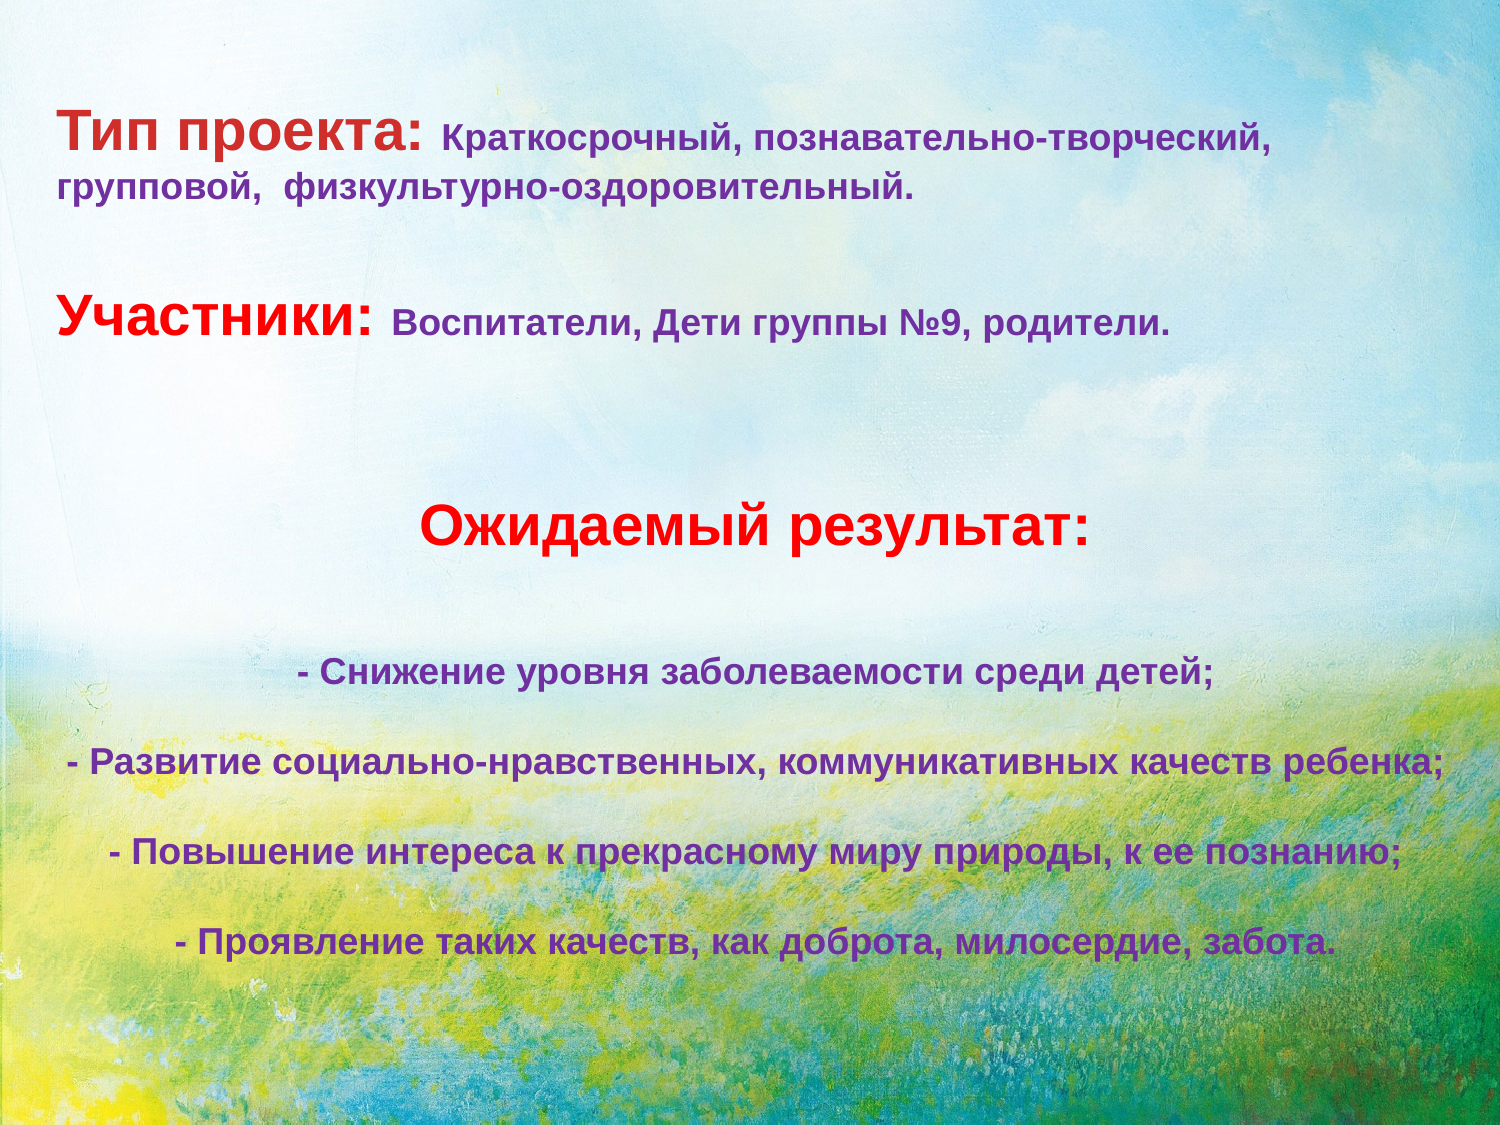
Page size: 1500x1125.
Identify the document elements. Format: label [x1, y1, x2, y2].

list [0, 0, 1500, 1125]
